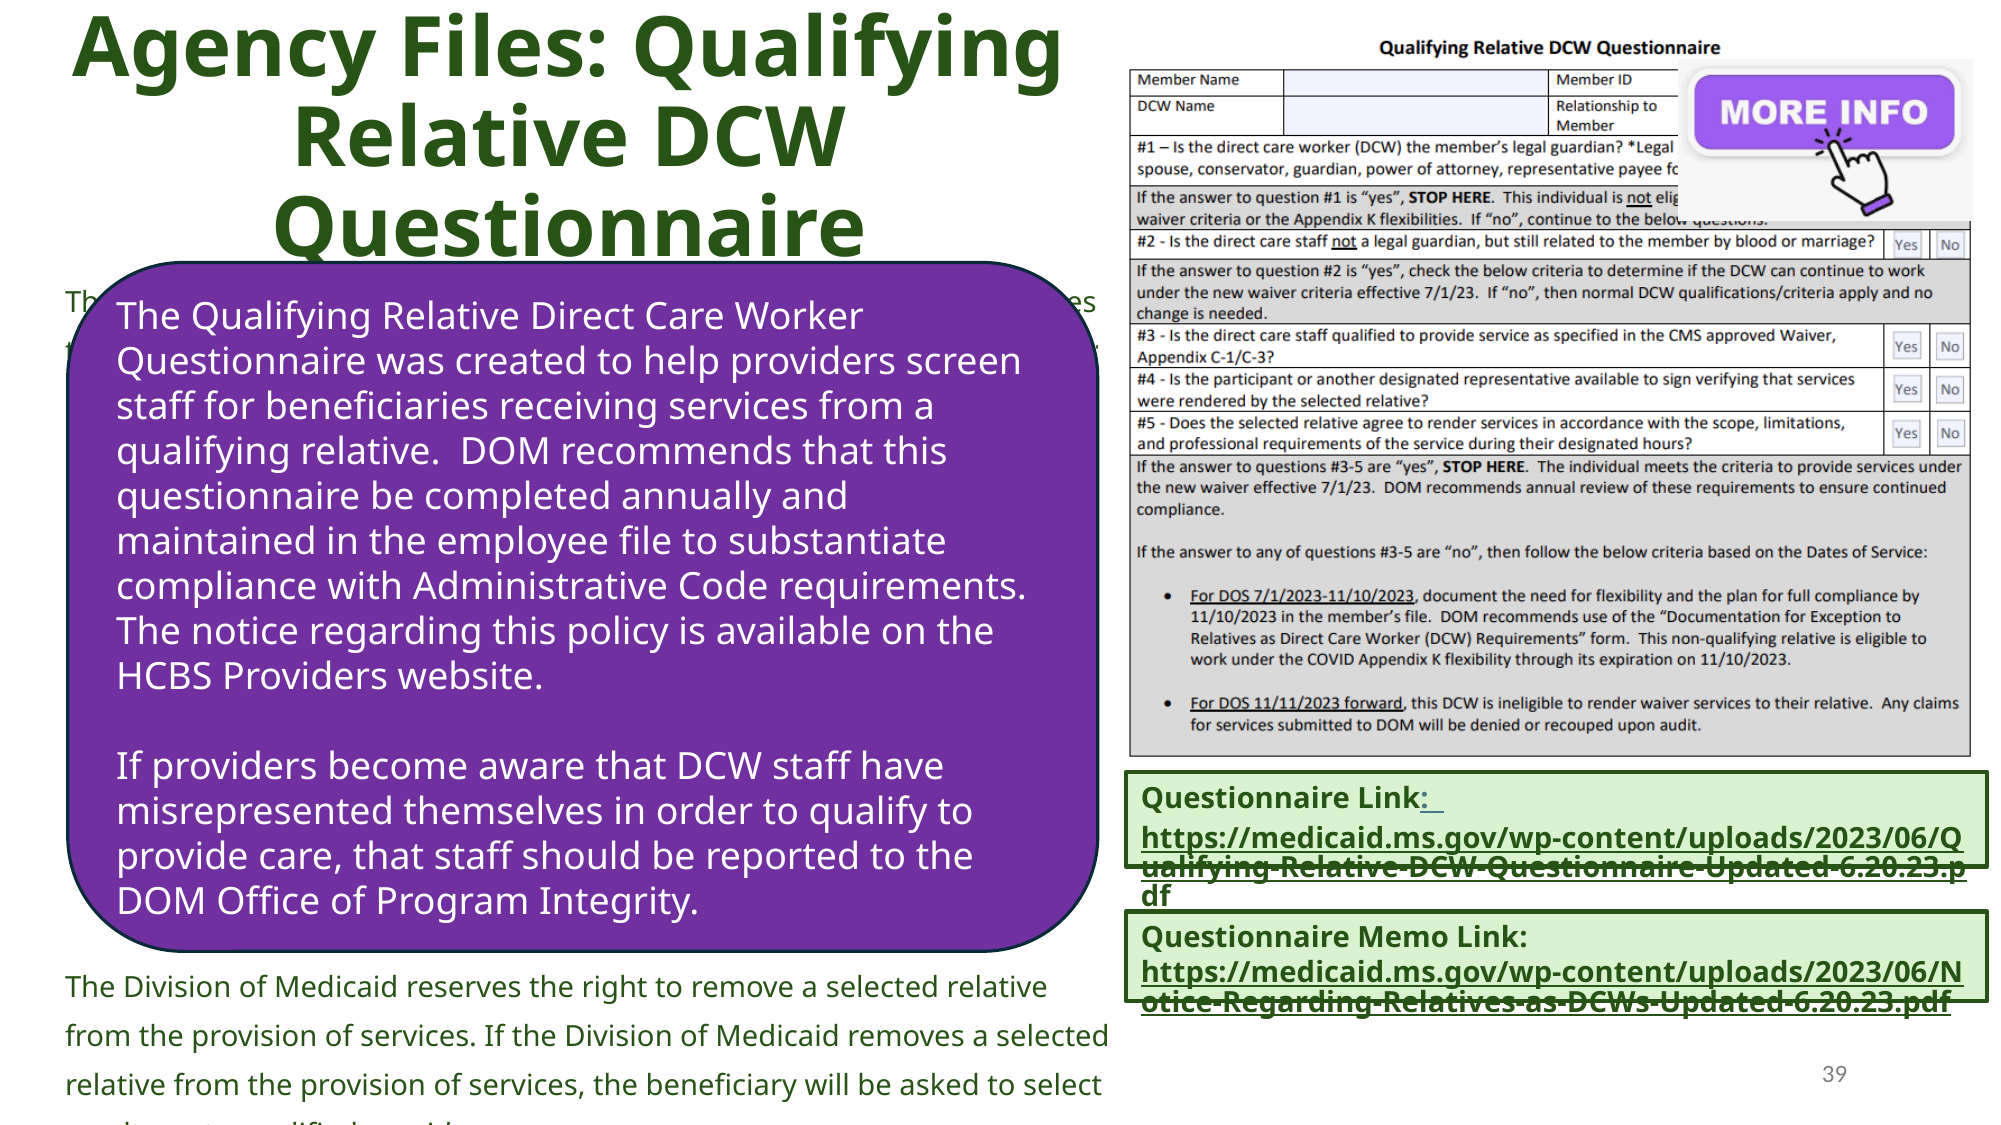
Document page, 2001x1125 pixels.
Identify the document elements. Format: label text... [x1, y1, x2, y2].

text_box Questionnaire Memo Link: https://medicaid.ms.gov/wp-content/uploads/2023/06/Notice-Regarding-Relatives-as-DCWs-Updated-6.20.23.pdf [1126, 911, 1987, 1001]
text_box Questionnaire Link: https://medicaid.ms.gov/wp-content/uploads/2023/06/Qualifying-Relative-DCW-Questionnaire-Updated-6.20.23.pdf [1126, 772, 1987, 867]
picture [1097, 0, 2000, 772]
text_box The Division of Medicaid may allow payments for furnishing waiver services to non-legally responsible relatives only when the following criteria are met: The selected relative is a non-legally responsible relative who is at least 18, The selected relative must be qualified to provide services as specified in Appendix C-1/C-3 of the CMS approved waiver application The beneficiary or a designated representative signs verification that services were rendered by the selected relative, and The selected relative must agree in writing, signed prior to providing services, to render services in accordance with the scope, limitations, and professional requirements of the service during their designated hours The Division of Medicaid reserves the right to remove a selected relative from the provision of services. If the Division of Medicaid removes a selected relative from the provision of services, the beneficiary will be asked to select an alternate qualified provider [12, 262, 1126, 1125]
text_box The Qualifying Relative Direct Care Worker Questionnaire was created to help providers screen staff for beneficiaries receiving services from a qualifying relative. DOM recommends that this questionnaire be completed annually and maintained in the employee file to substantiate compliance with Administrative Code requirements. The notice regarding this policy is available on the HCBS Providers website. If providers become aware that DCW staff have misrepresented themselves in order to qualify to provide care, that staff should be reported to the DOM Office of Program Integrity. [66, 260, 1100, 953]
slide_number 39 [1412, 1042, 1863, 1103]
text_box Agency Files: Qualifying Relative DCW Questionnaire [12, 92, 1097, 188]
